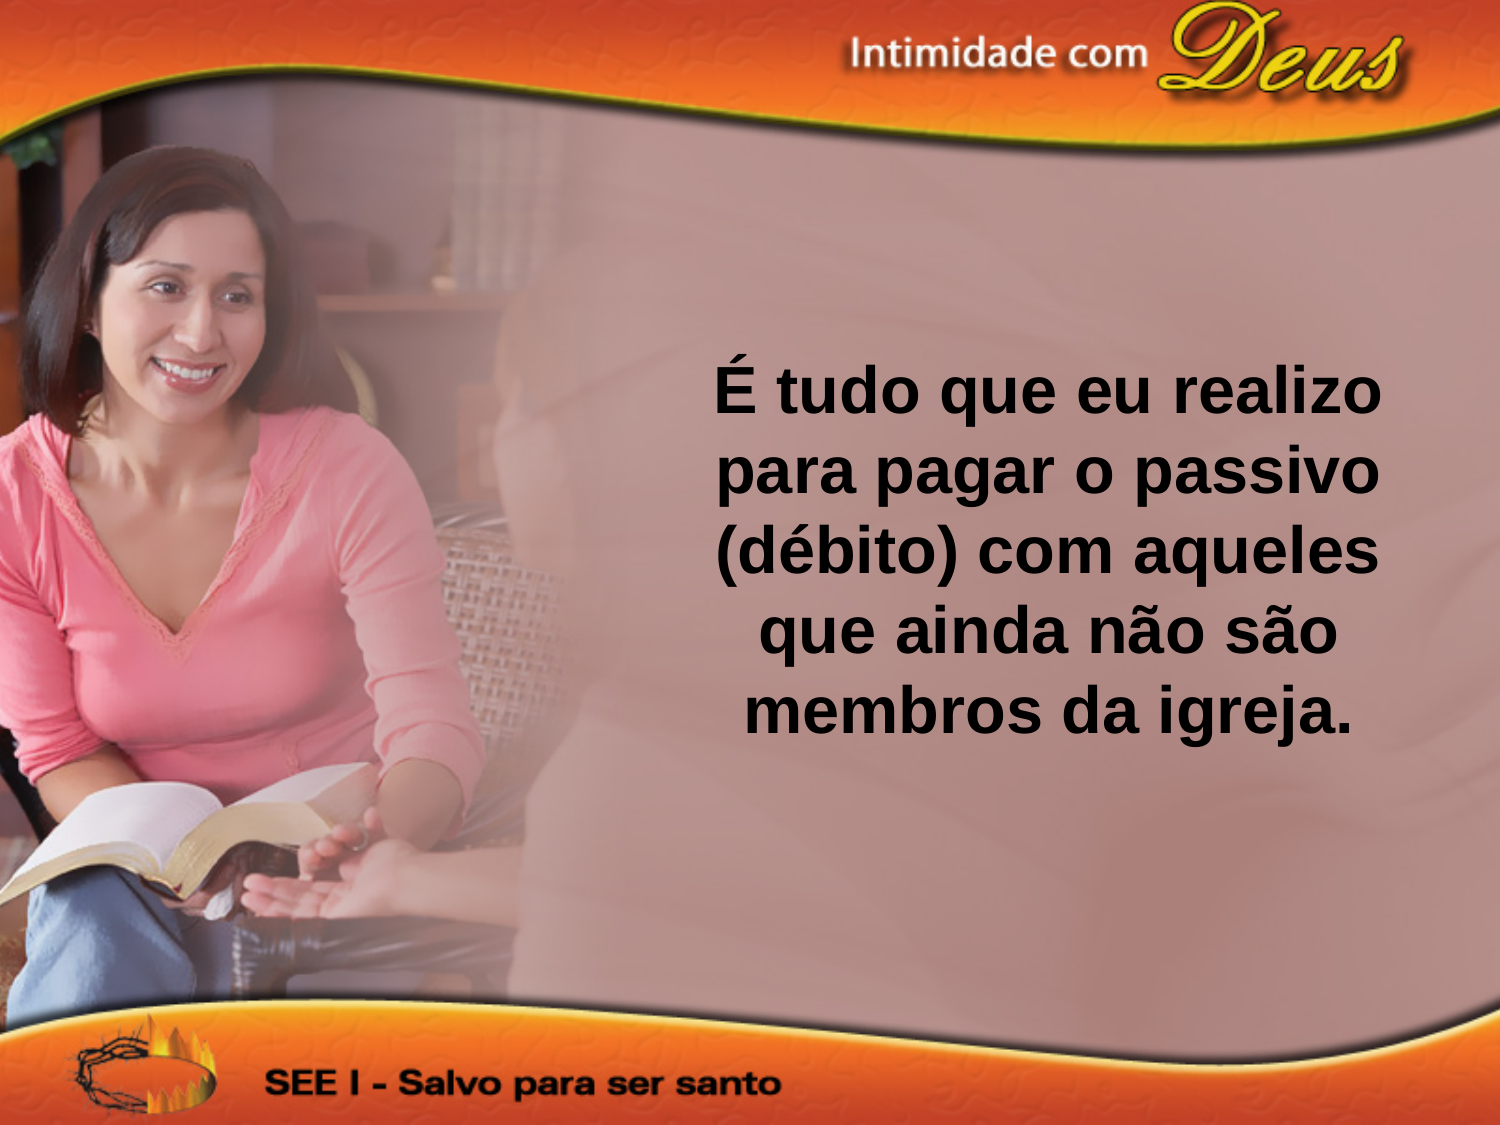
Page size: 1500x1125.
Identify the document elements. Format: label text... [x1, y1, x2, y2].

text_box É tudo que eu realizo para pagar o passivo (débito) com aqueles que ainda não são membros da igreja. [679, 339, 1418, 755]
picture [0, 0, 1500, 1125]
